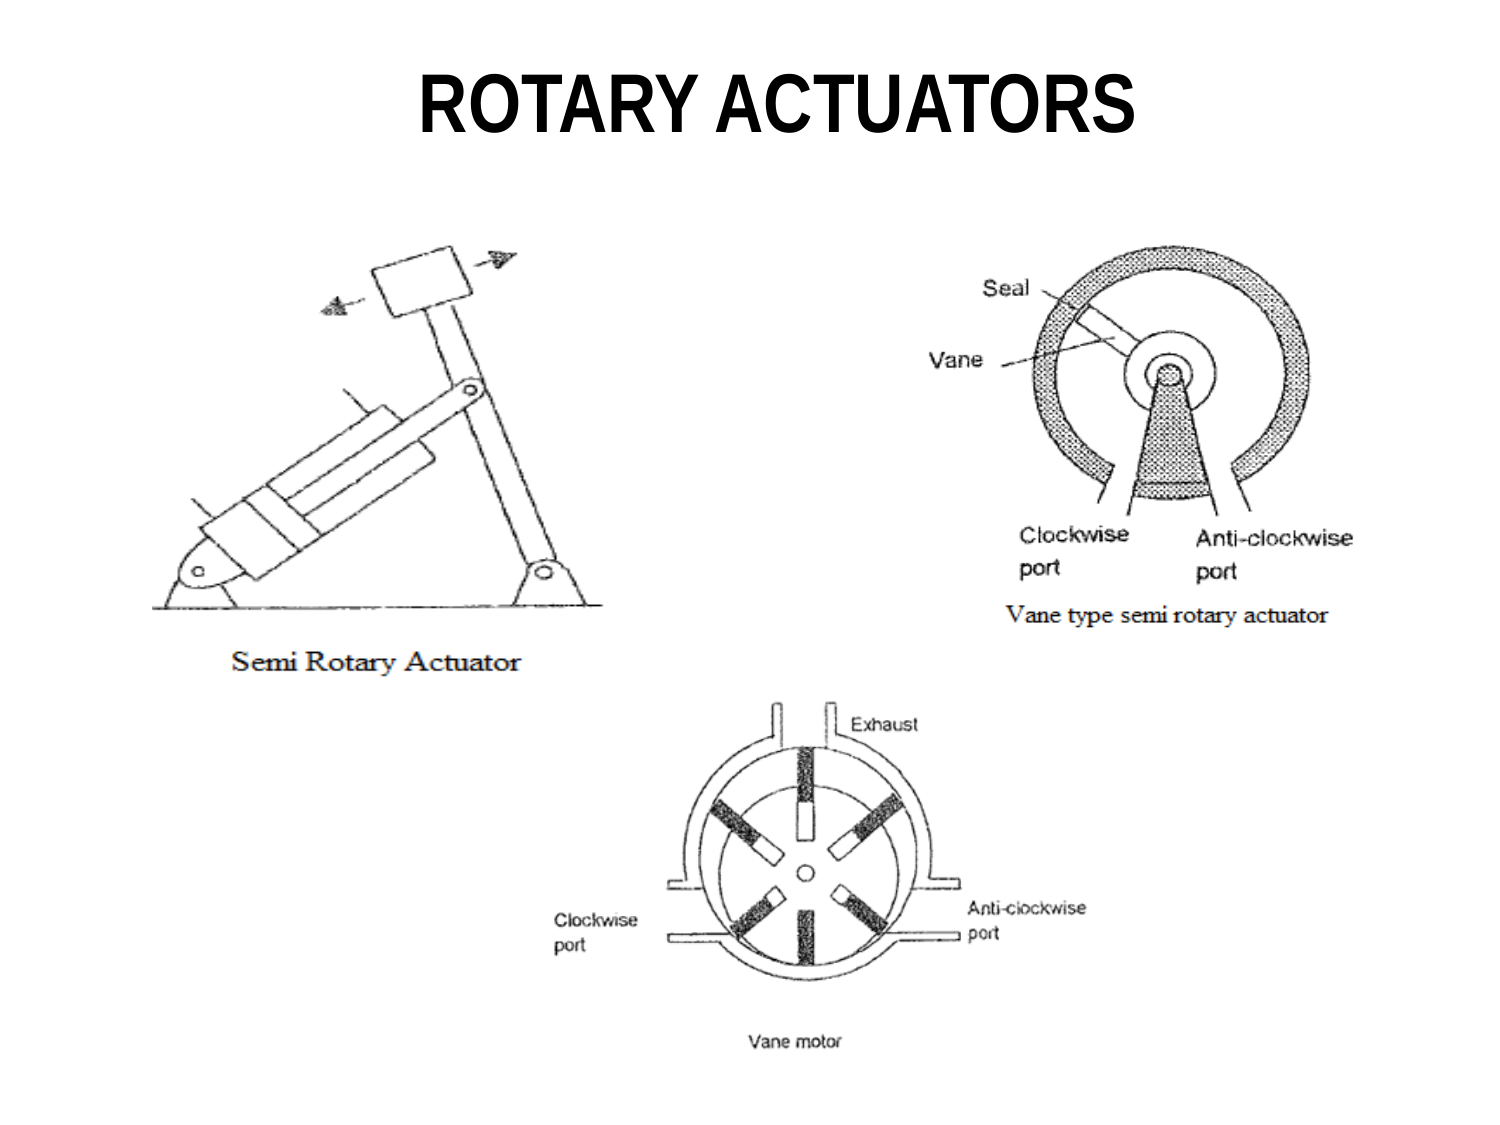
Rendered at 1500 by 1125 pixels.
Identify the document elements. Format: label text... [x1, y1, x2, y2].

picture [152, 234, 1112, 1067]
picture [913, 198, 1393, 651]
title ROTARY ACTUATORS [103, 35, 1454, 164]
